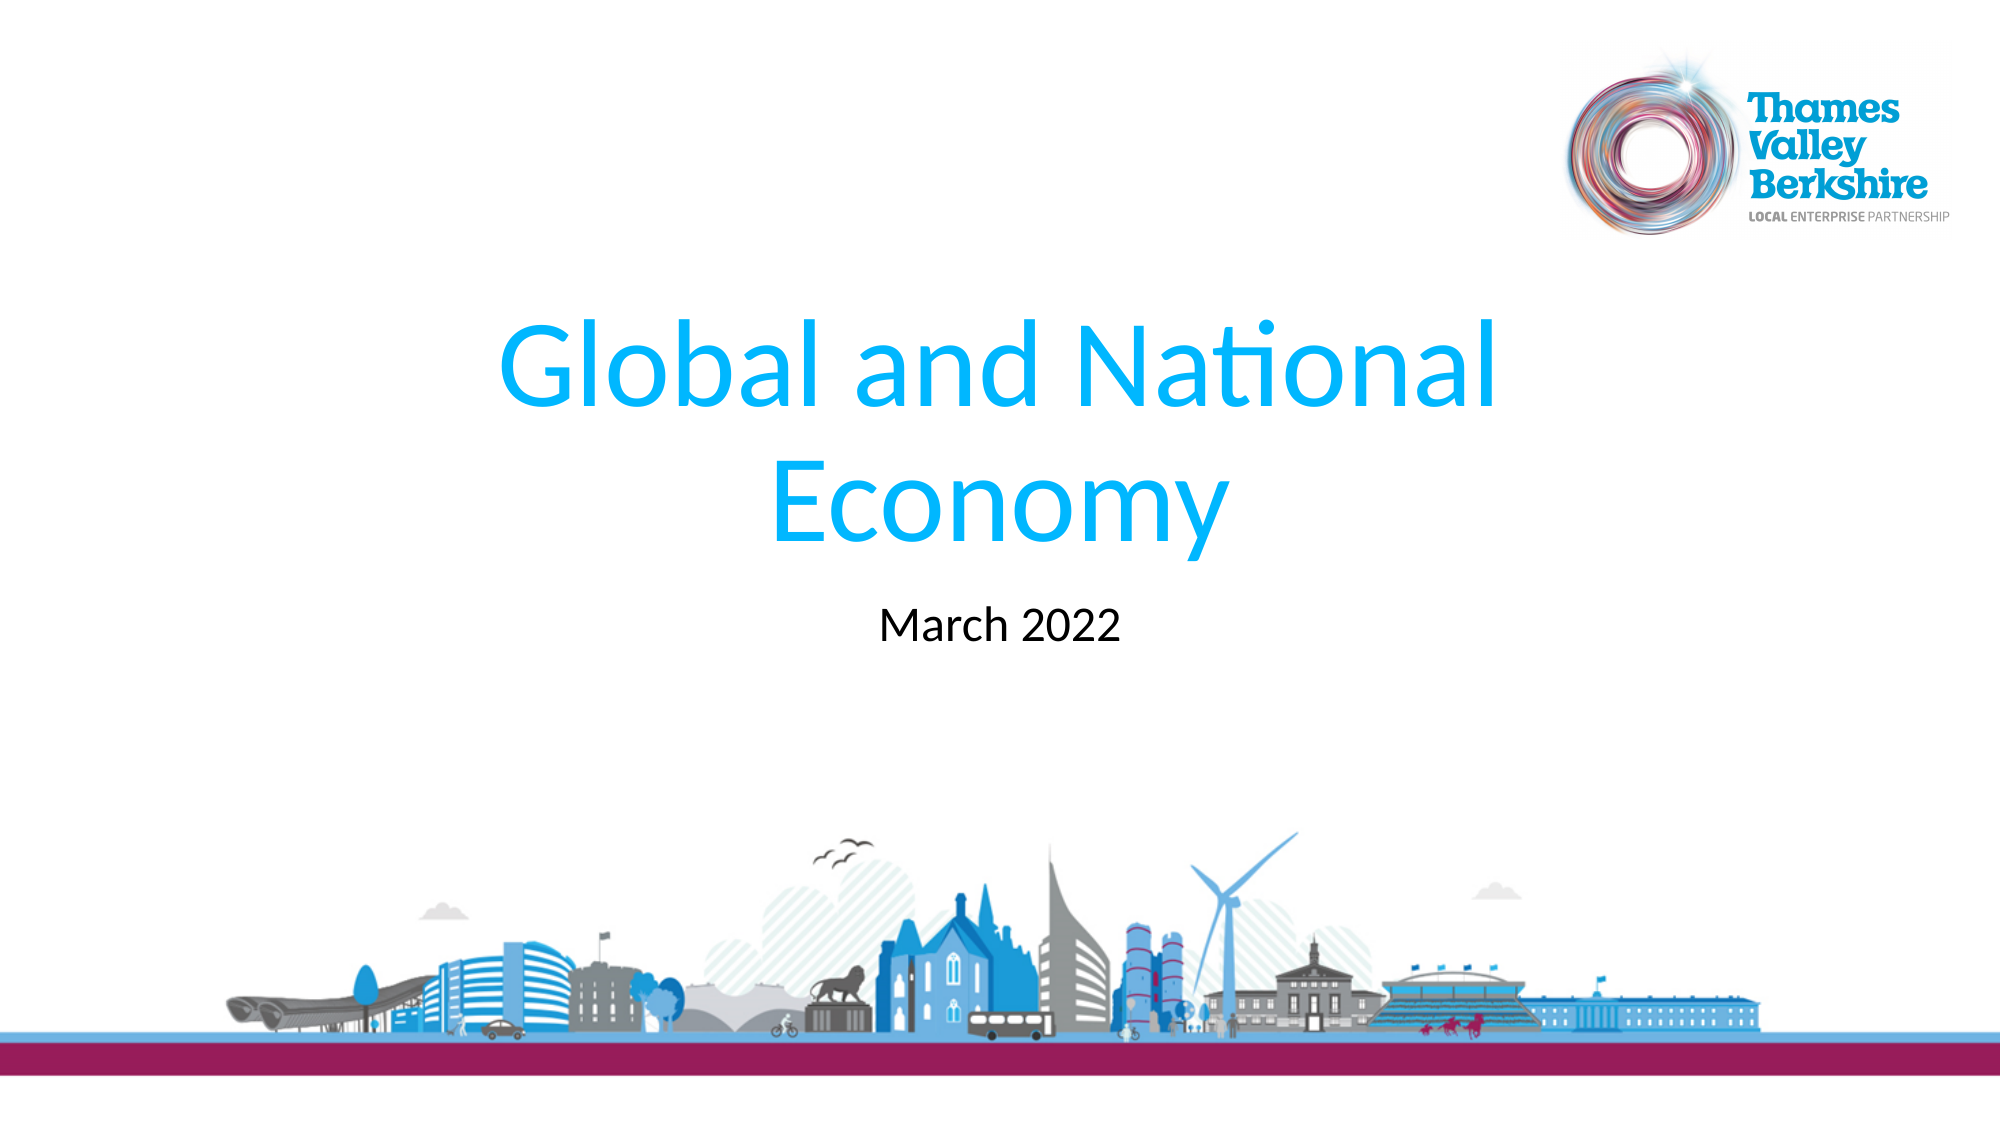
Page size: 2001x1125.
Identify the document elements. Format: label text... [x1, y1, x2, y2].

subtitle March 2022 [249, 590, 1750, 863]
picture [1878, 182, 1882, 194]
picture [1761, 185, 1767, 192]
picture [1832, 180, 1847, 195]
title Global and National Economy [249, 184, 1750, 576]
picture [1560, 40, 1952, 240]
picture [0, 815, 2000, 1125]
